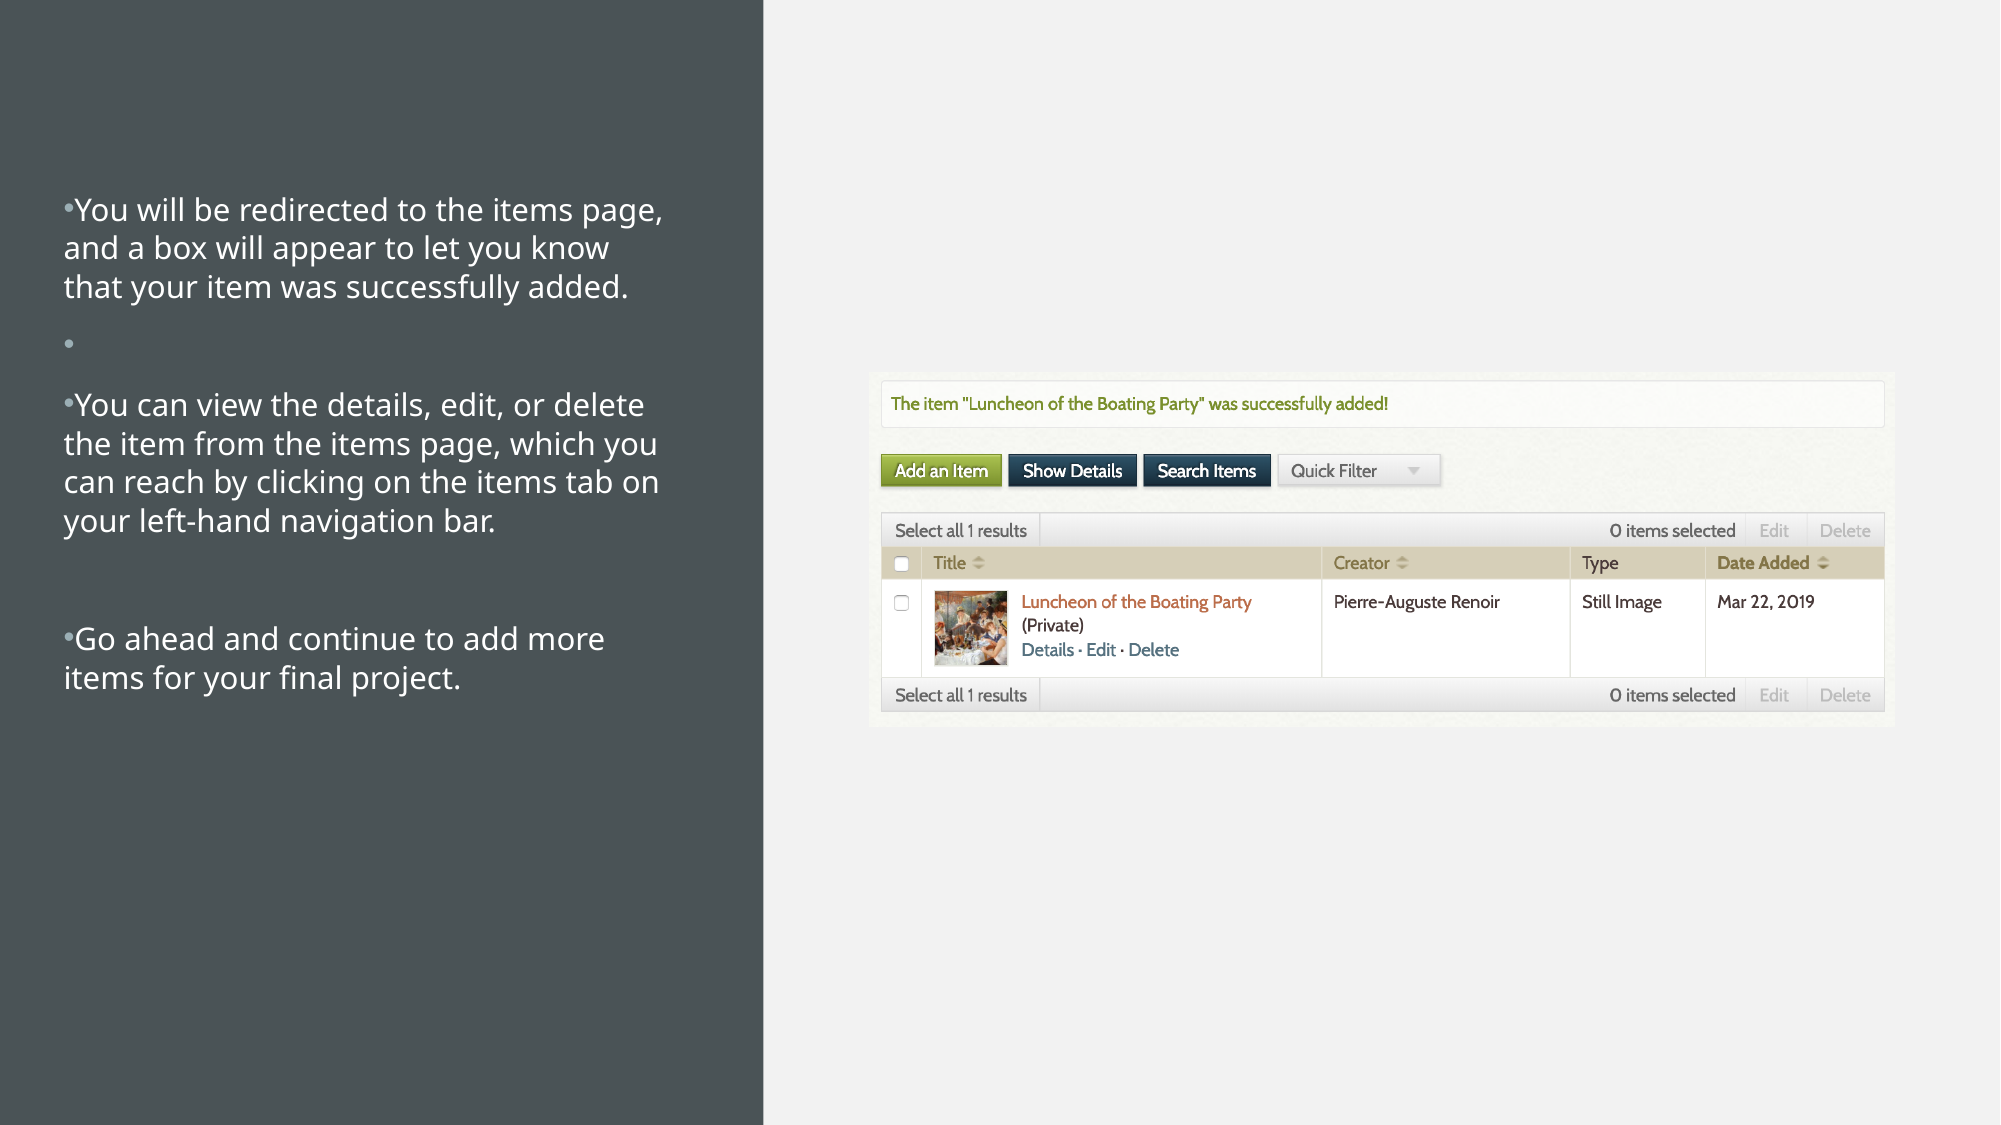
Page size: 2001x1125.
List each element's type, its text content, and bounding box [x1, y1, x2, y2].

text_box You will be redirected to the items page, and a box will appear to let you know that your item was successfully added. You can view the details, edit, or delete the item from the items page, which you can reach by clicking on the items tab on your left-hand navigation bar. Go ahead and continue to add more items for your final project. [48, 183, 686, 993]
picture [869, 372, 1895, 727]
text_box [0, 0, 764, 1125]
text_box [764, 0, 2000, 1125]
